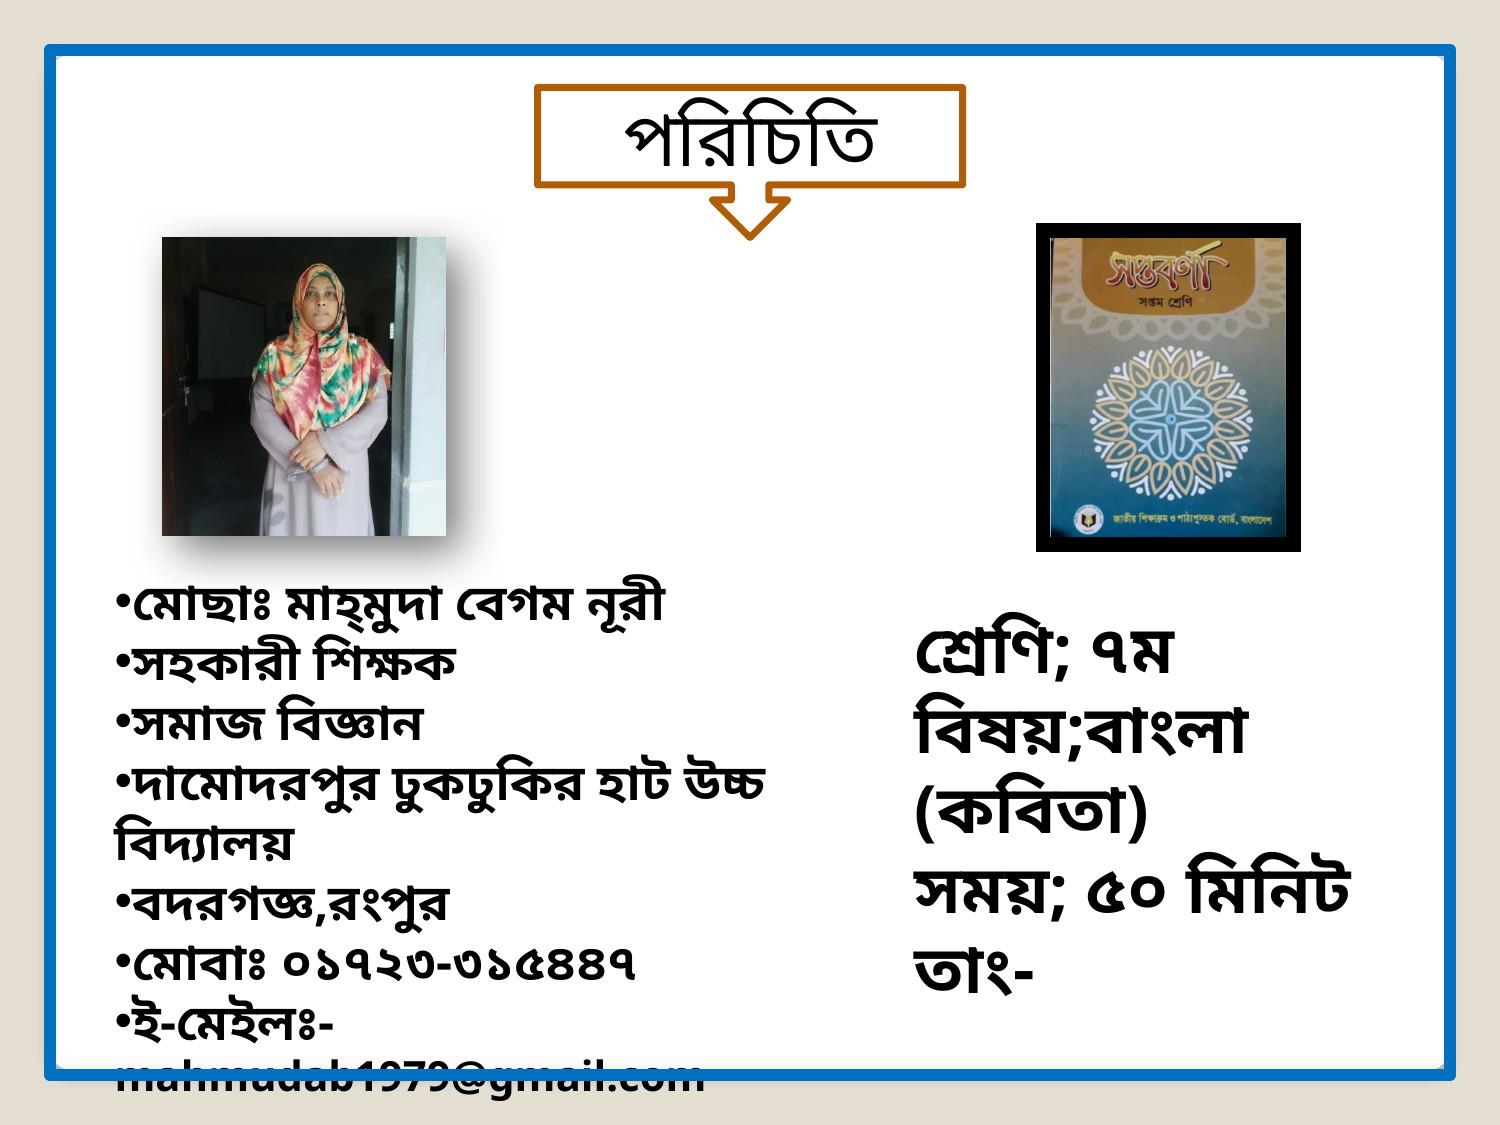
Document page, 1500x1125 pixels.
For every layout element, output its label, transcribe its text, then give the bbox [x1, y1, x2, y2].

picture [1017, 269, 1319, 506]
picture [162, 237, 446, 537]
text_box মোছাঃ মাহ্‌মুদা বেগম নূরী সহকারী শিক্ষক সমাজ বিজ্ঞান দামোদরপুর ঢুকঢুকির হাট উচ্চ বিদ্যালয় বদরগজ্ঞ,রংপুর মোবাঃ ০১৭২৩-৩১৫৪৪৭ ই-মেইলঃ- mahmudab1979@gmail.com [99, 1078, 850, 1108]
text_box [47, 47, 1453, 1078]
